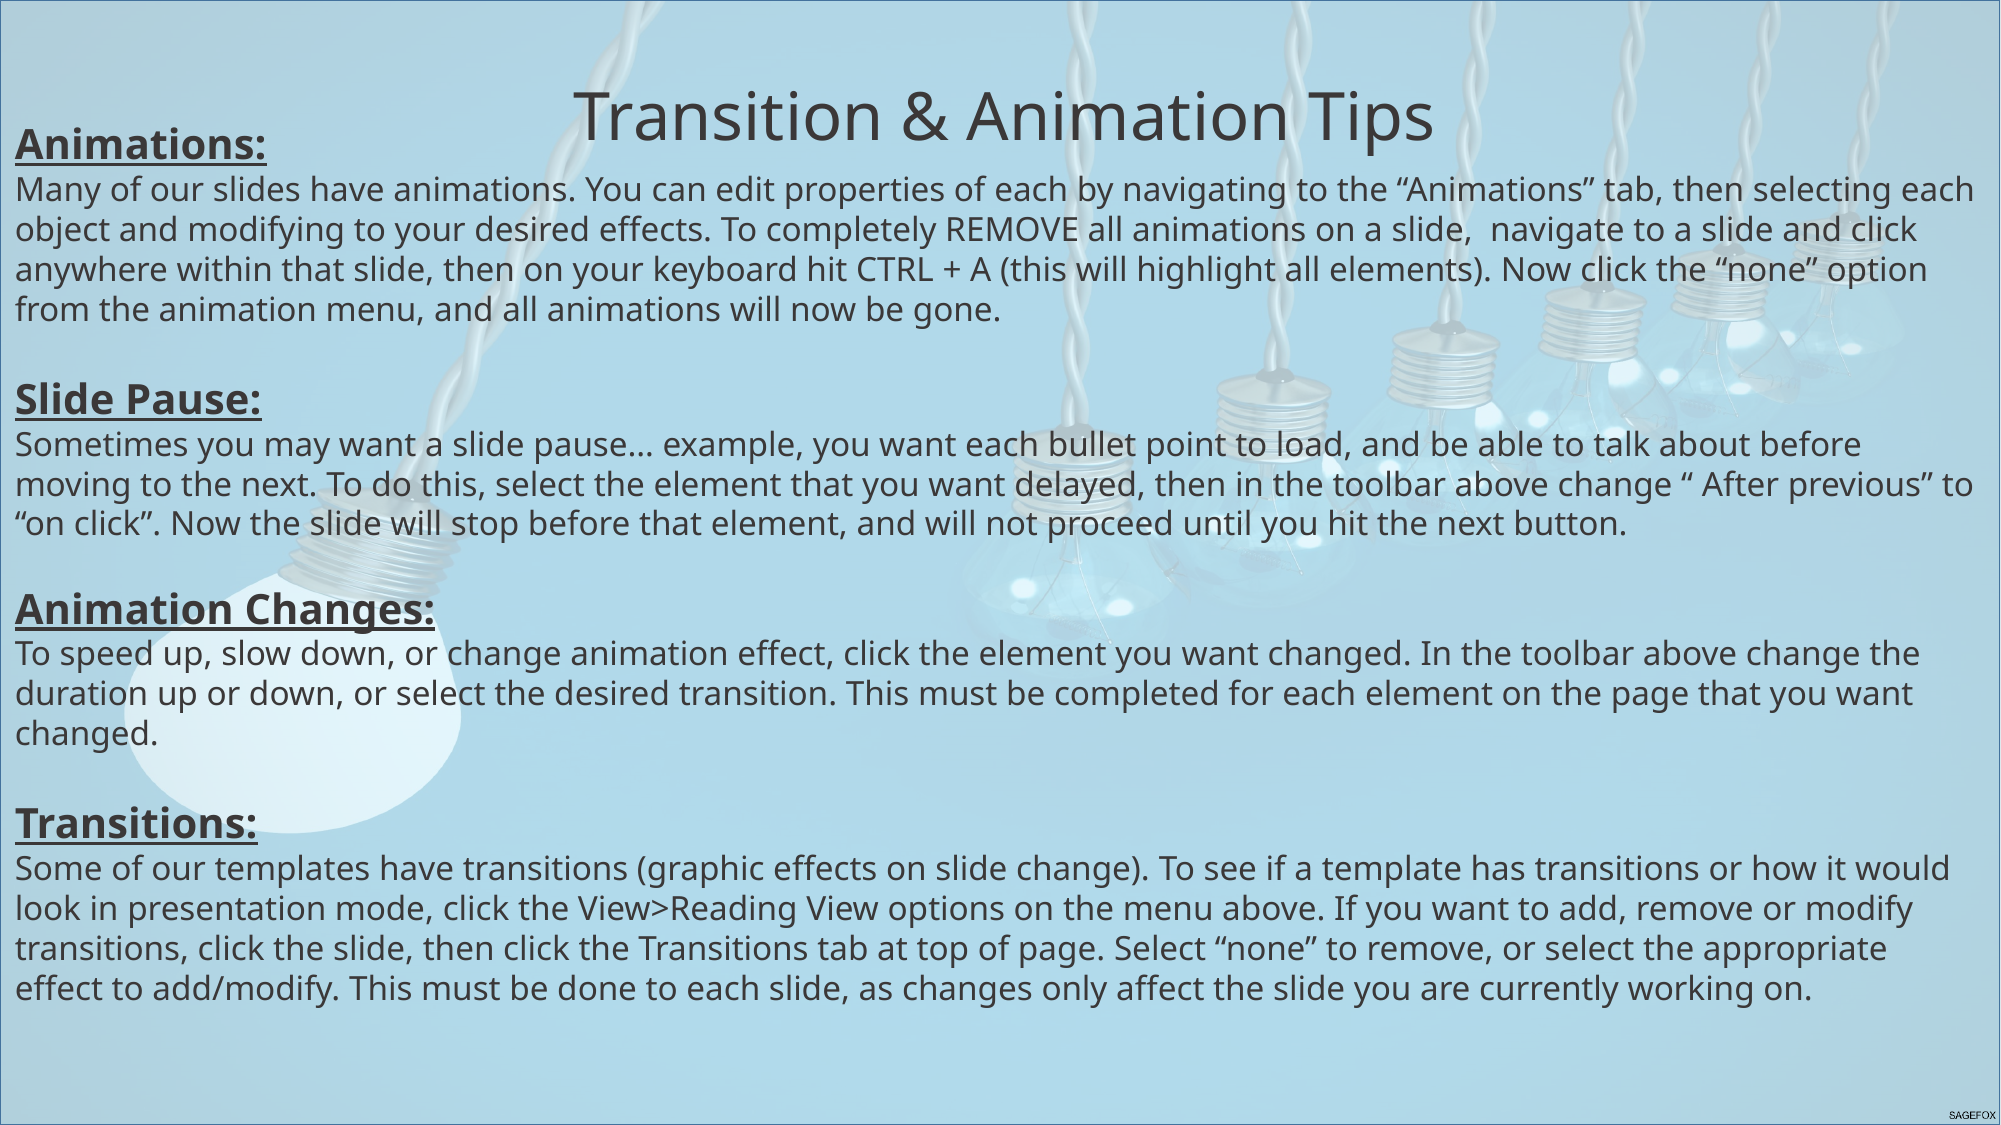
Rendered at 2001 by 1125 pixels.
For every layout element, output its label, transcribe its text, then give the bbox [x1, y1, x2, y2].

text_box Animations: Many of our slides have animations. You can edit properties of each by navigating to the “Animations” tab, then selecting each object and modifying to your desired effects. To completely REMOVE all animations on a slide, navigate to a slide and click anywhere within that slide, then on your keyboard hit CTRL + A (this will highlight all elements). Now click the “none” option from the animation menu, and all animations will now be gone. Slide Pause: Sometimes you may want a slide pause… example, you want each bullet point to load, and be able to talk about before moving to the next. To do this, select the element that you want delayed, then in the toolbar above change “ After previous” to “on click”. Now the slide will stop before that element, and will not proceed until you hit the next button. Animation Changes: To speed up, slow down, or change animation effect, click the element you want changed. In the toolbar above change the duration up or down, or select the desired transition. This must be completed for each element on the page that you want changed. Transitions: Some of our templates have transitions (graphic effects on slide change). To see if a template has transitions or how it would look in presentation mode, click the View>Reading View options on the menu above. If you want to add, remove or modify transitions, click the slide, then click the Transitions tab at top of page. Select “none” to remove, or select the appropriate effect to add/modify. This must be done to each slide, as changes only affect the slide you are currently working on. [0, 0, 2000, 1125]
title Transition & Animation Tips [477, 59, 1532, 177]
